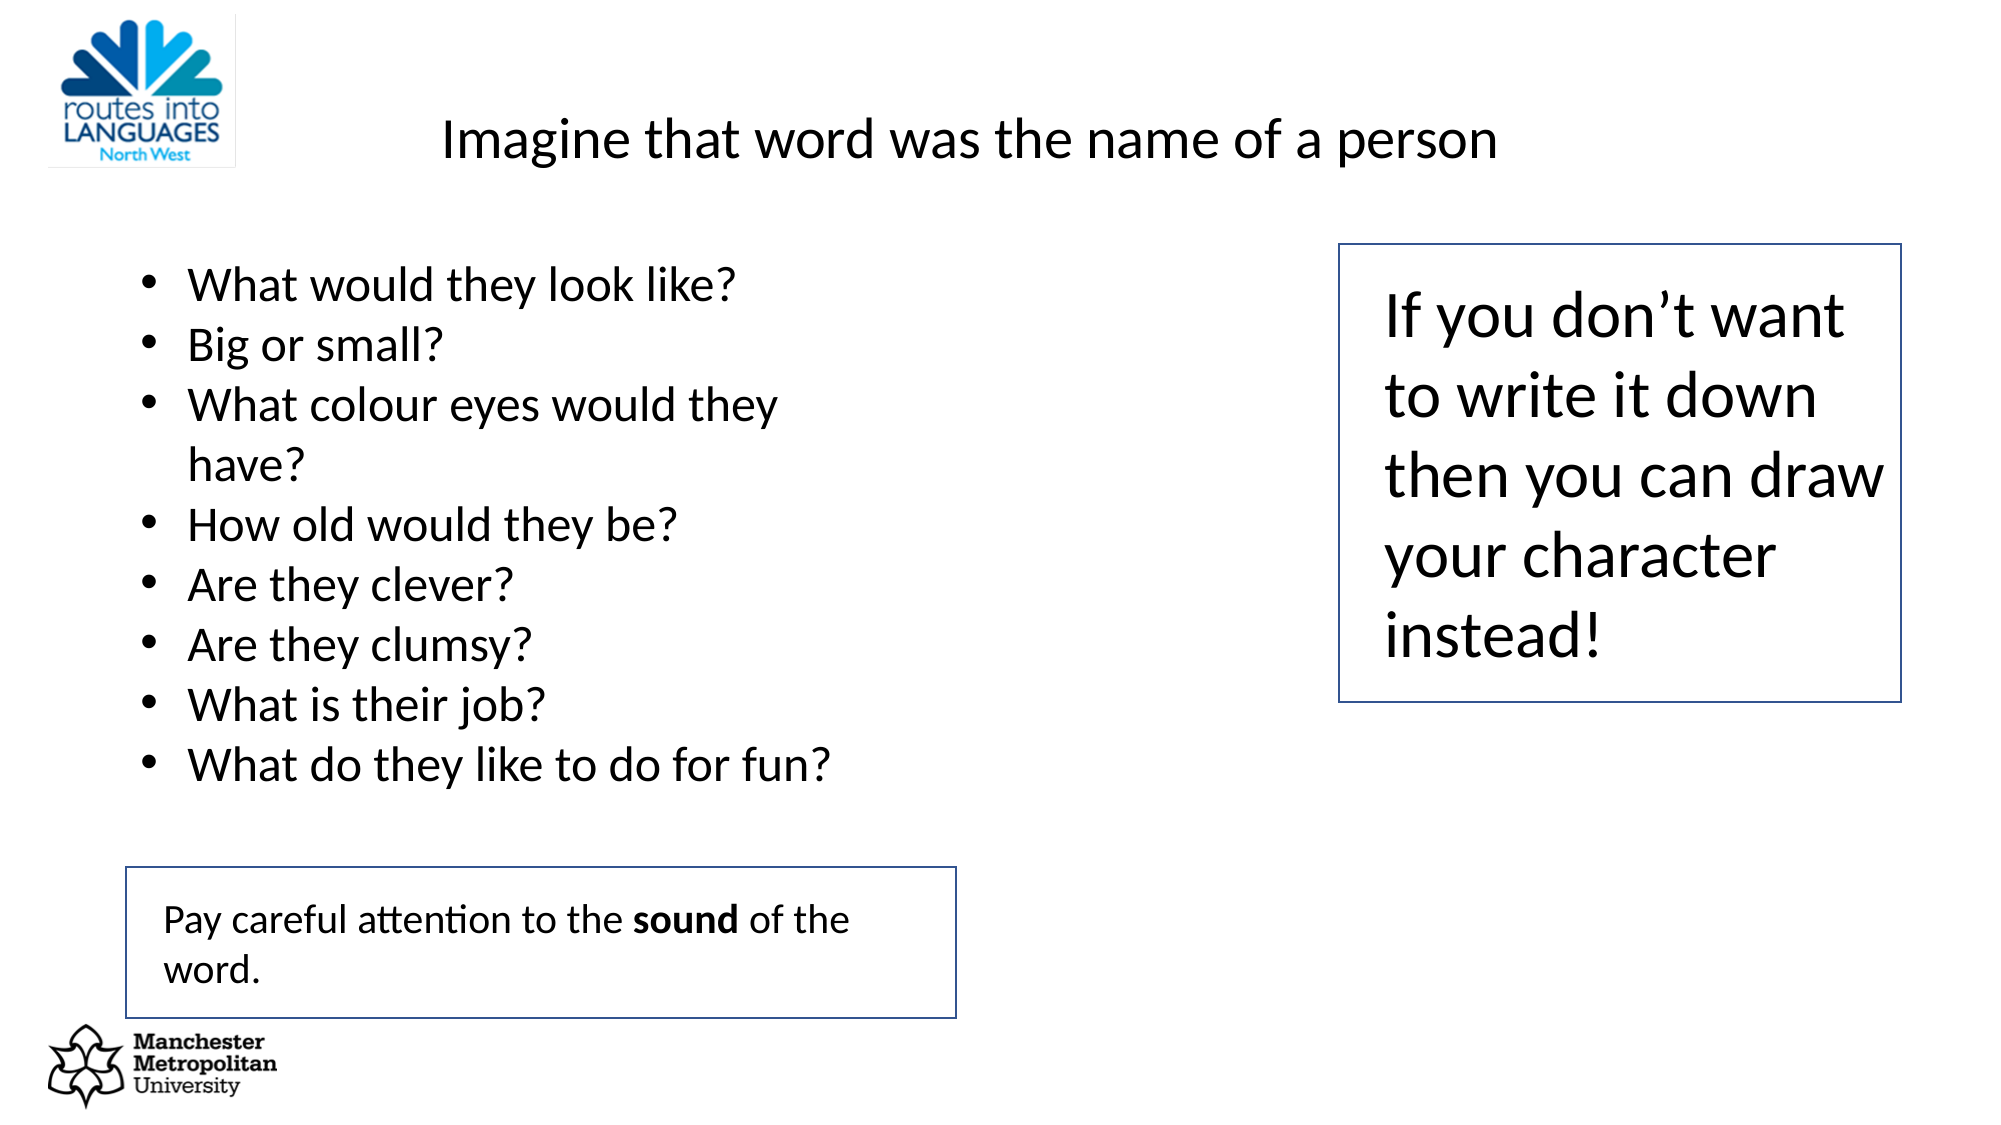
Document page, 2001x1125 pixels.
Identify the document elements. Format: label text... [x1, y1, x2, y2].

text_box Imagine that word was the name of a person [277, 92, 1723, 178]
text_box [277, 866, 957, 1019]
text_box What would they look like? Big or small? What colour eyes would they have? How old would they be? Are they clever? Are they clumsy? What is their job? What do they like to do for fun? [277, 244, 849, 799]
text_box If you don’t want to write it down then you can draw your character instead! [1370, 263, 1933, 679]
picture [48, 14, 277, 1110]
text_box Pay careful attention to the sound of the word. [277, 884, 913, 1000]
text_box [1338, 243, 1902, 703]
